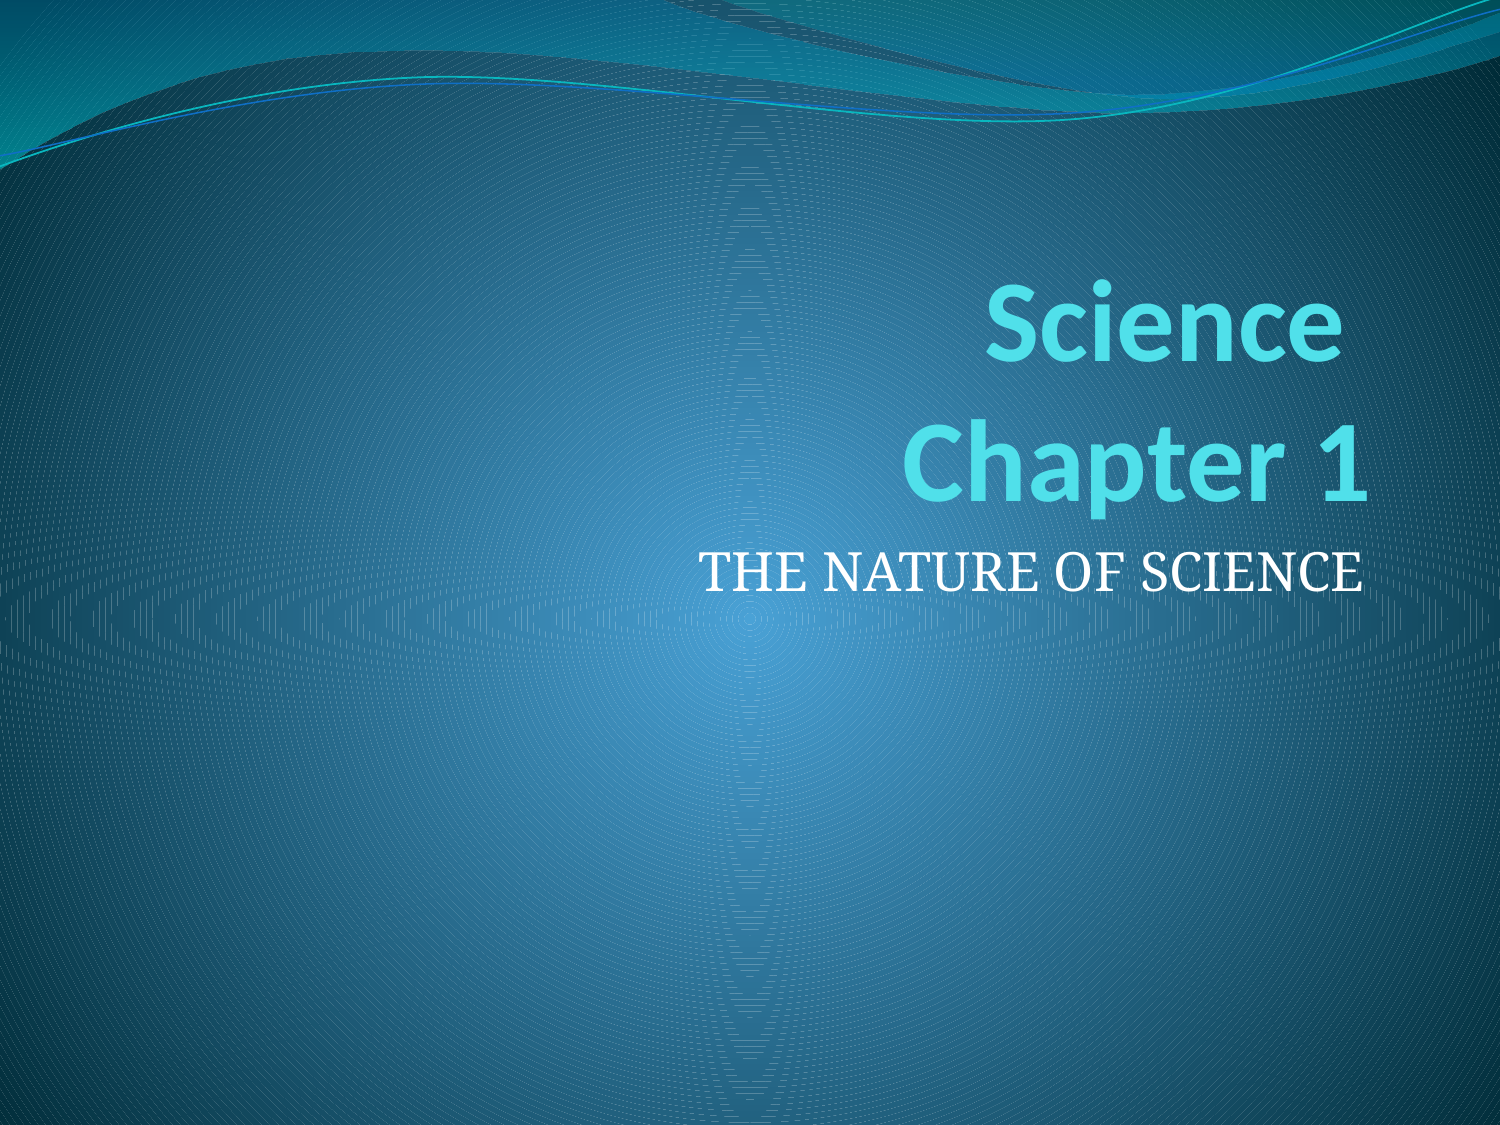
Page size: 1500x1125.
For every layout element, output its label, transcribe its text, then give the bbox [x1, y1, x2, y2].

subtitle THE NATURE OF SCIENCE [87, 529, 1376, 818]
title Science Chapter 1 [87, 224, 1376, 525]
